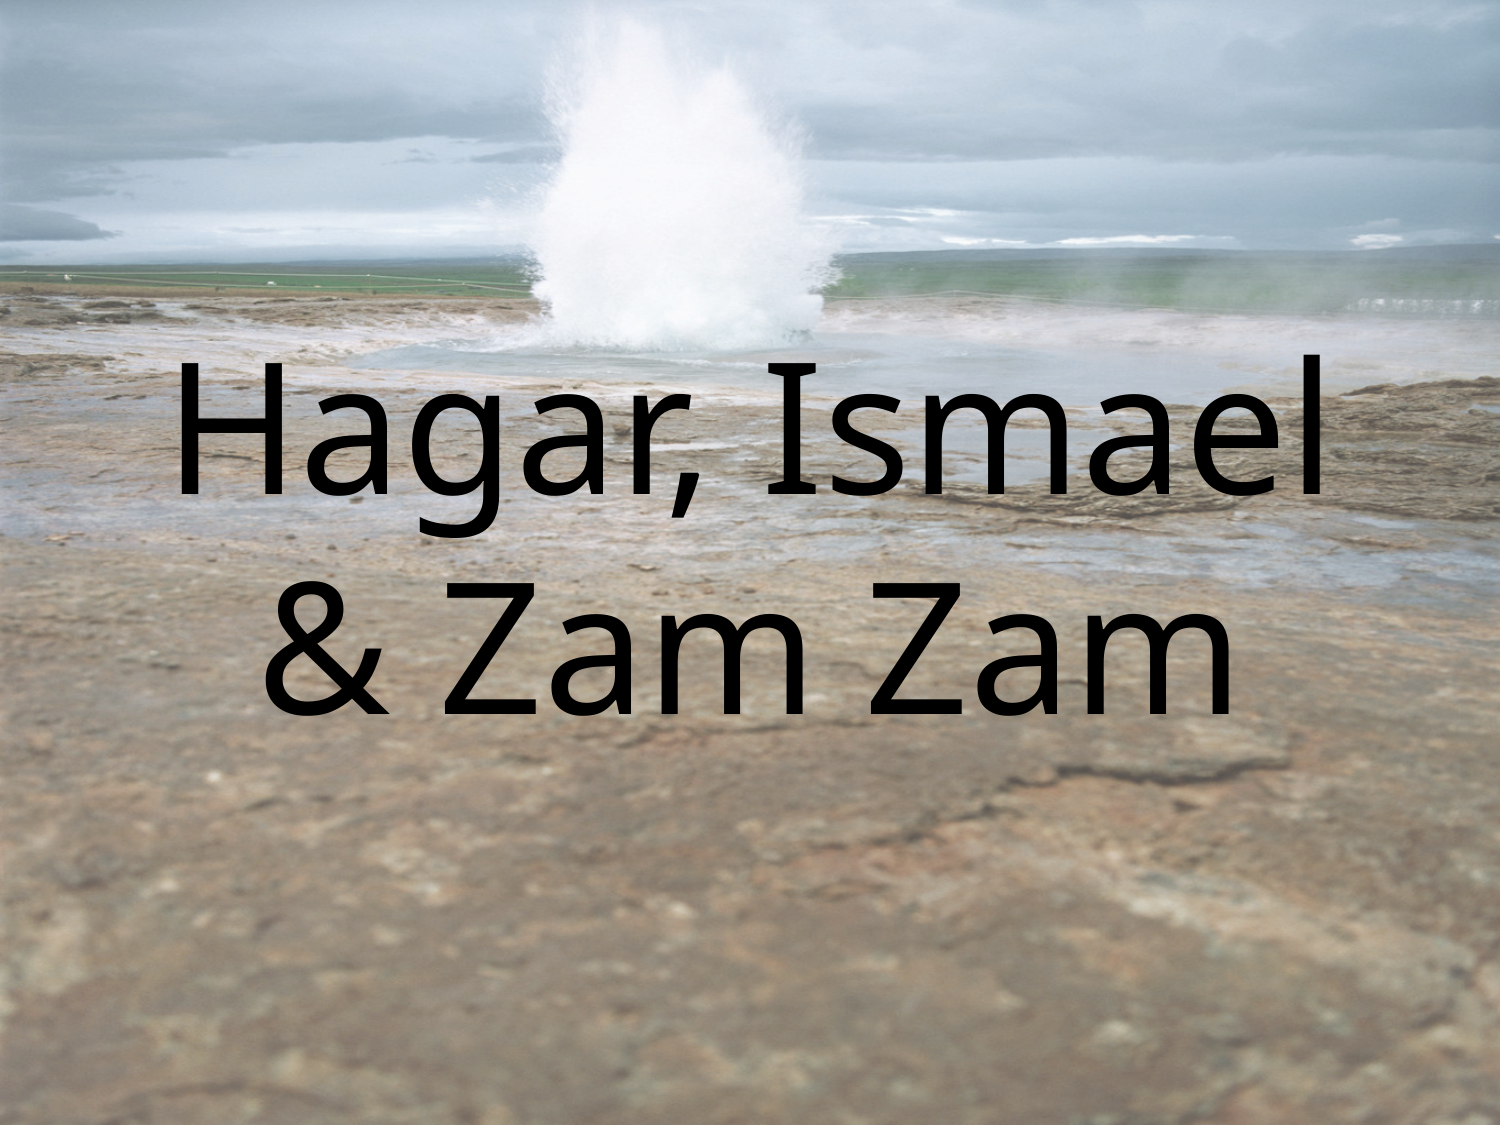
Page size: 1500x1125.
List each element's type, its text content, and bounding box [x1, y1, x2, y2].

title Hagar, Ismael & Zam Zam [75, 437, 1425, 625]
